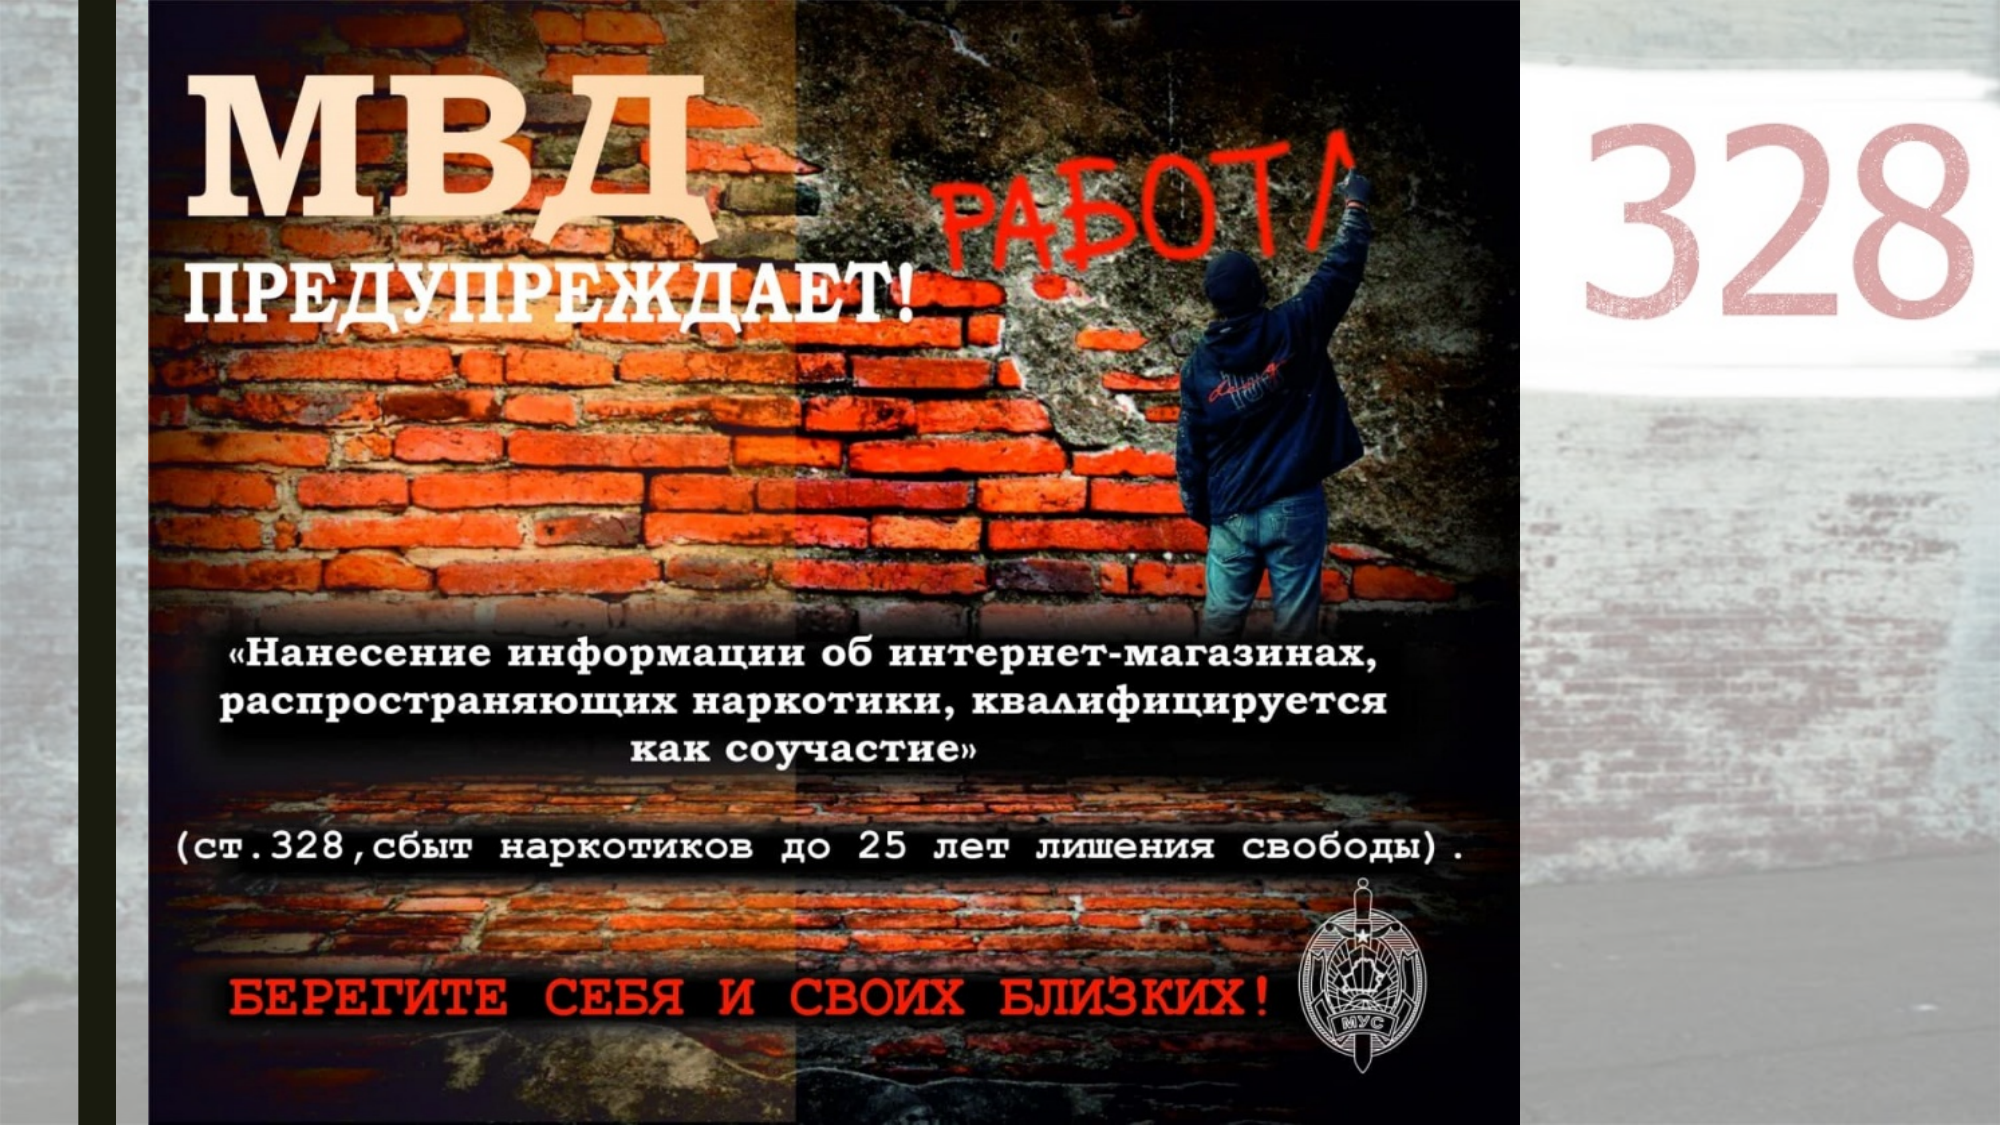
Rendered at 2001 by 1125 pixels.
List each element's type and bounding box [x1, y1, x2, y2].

picture [148, 0, 1520, 1125]
